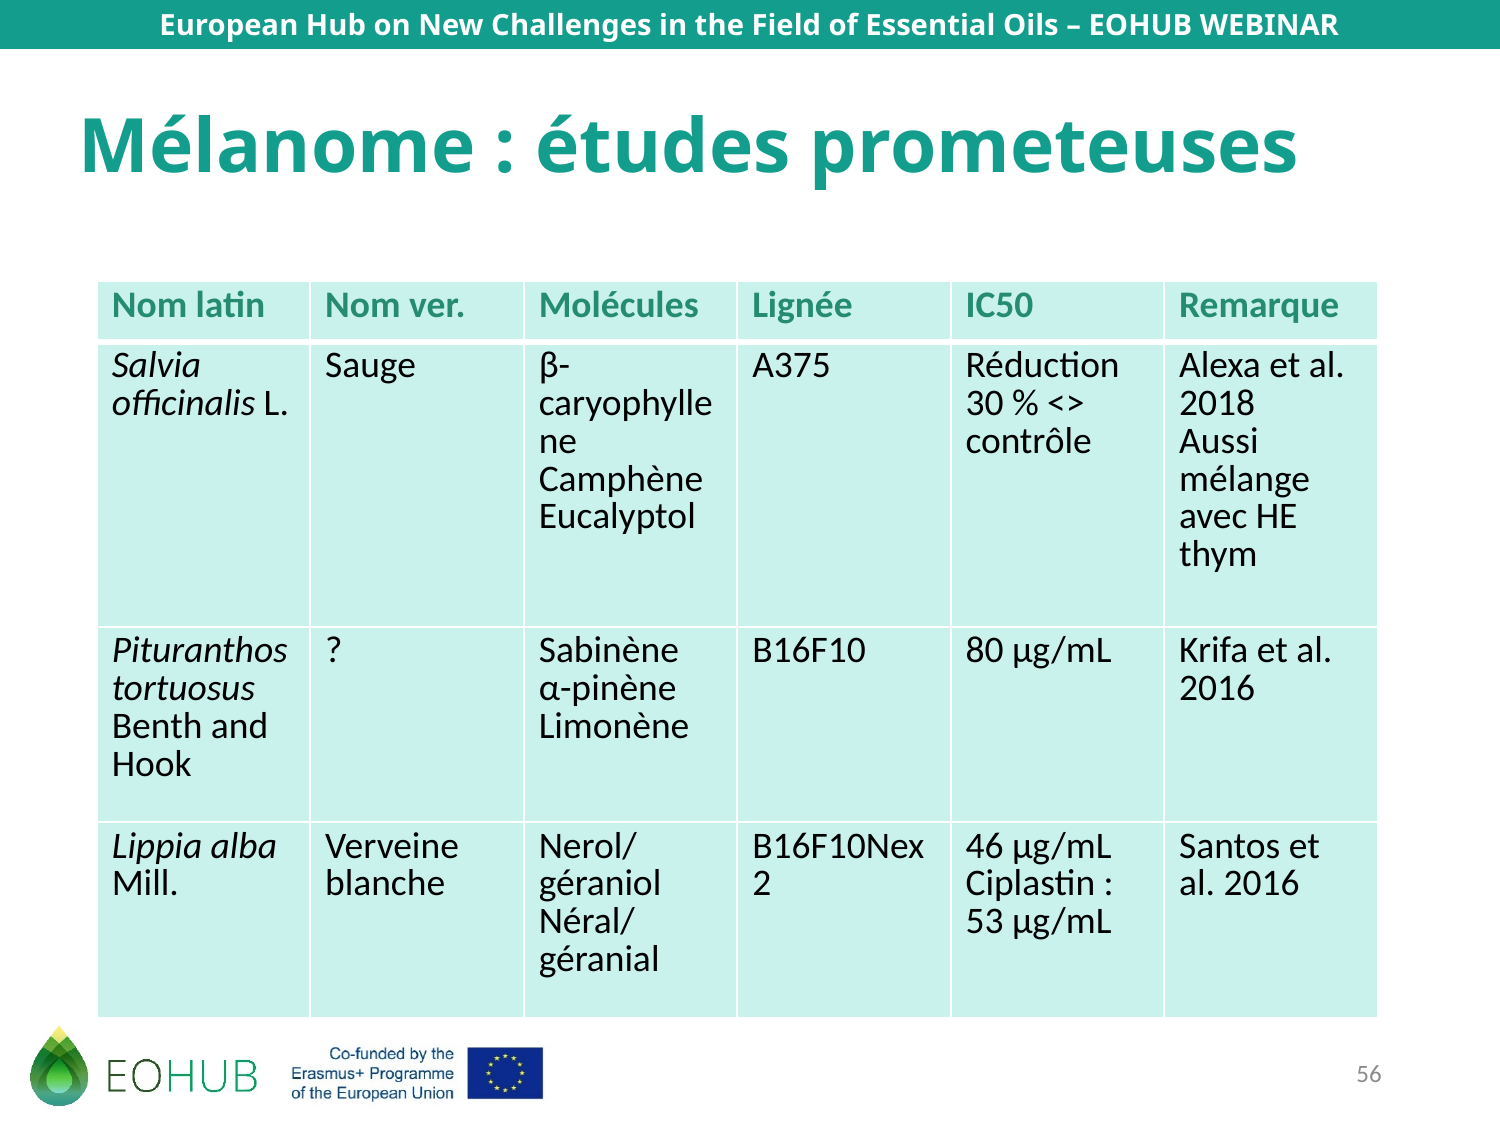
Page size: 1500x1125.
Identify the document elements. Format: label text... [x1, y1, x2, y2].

table_header Nom ver. [311, 282, 523, 339]
title Mélanome : études prometeuses [63, 49, 1459, 258]
text_box European Hub on New Challenges in the Field of Essential Oils – EOHUB WEBINAR [0, 0, 1500, 49]
table_cell B16F10Nex2 [738, 823, 950, 1017]
table_cell 80 µg/mL [952, 628, 1163, 821]
table_cell B16F10 [738, 628, 950, 821]
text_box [18, 1008, 556, 1125]
table_cell Pituranthos tortuosus Benth and Hook [98, 628, 309, 821]
table_cell Sabinène α-pinène Limonène [525, 628, 736, 821]
table_header Lignée [738, 282, 950, 339]
table_cell Lippia alba Mill. [98, 823, 309, 1008]
table_cell β-caryophyllene Camphène Eucalyptol [525, 345, 736, 626]
table_header Molécules [525, 282, 736, 339]
table_cell Nerol/géraniol Néral/géranial [525, 823, 736, 1017]
slide_number 56 [1059, 1042, 1397, 1103]
table_header Remarque [1165, 282, 1377, 339]
table_header IC50 [952, 282, 1163, 339]
table_cell A375 [738, 345, 950, 626]
table_cell Salvia officinalis L. [98, 345, 309, 626]
table_cell Krifa et al. 2016 [1165, 628, 1377, 821]
table_cell Sauge [311, 345, 523, 626]
table_cell Santos et al. 2016 [1165, 823, 1377, 1017]
table_header Nom latin [98, 282, 309, 339]
table_cell Réduction 30 % <> contrôle [952, 345, 1163, 626]
table_cell 46 µg/mL Ciplastin : 53 µg/mL [952, 823, 1163, 1017]
table_cell Verveine blanche [311, 823, 523, 1008]
table_cell ? [311, 628, 523, 821]
table_cell Alexa et al. 2018 Aussi mélange avec HE thym [1165, 345, 1377, 626]
